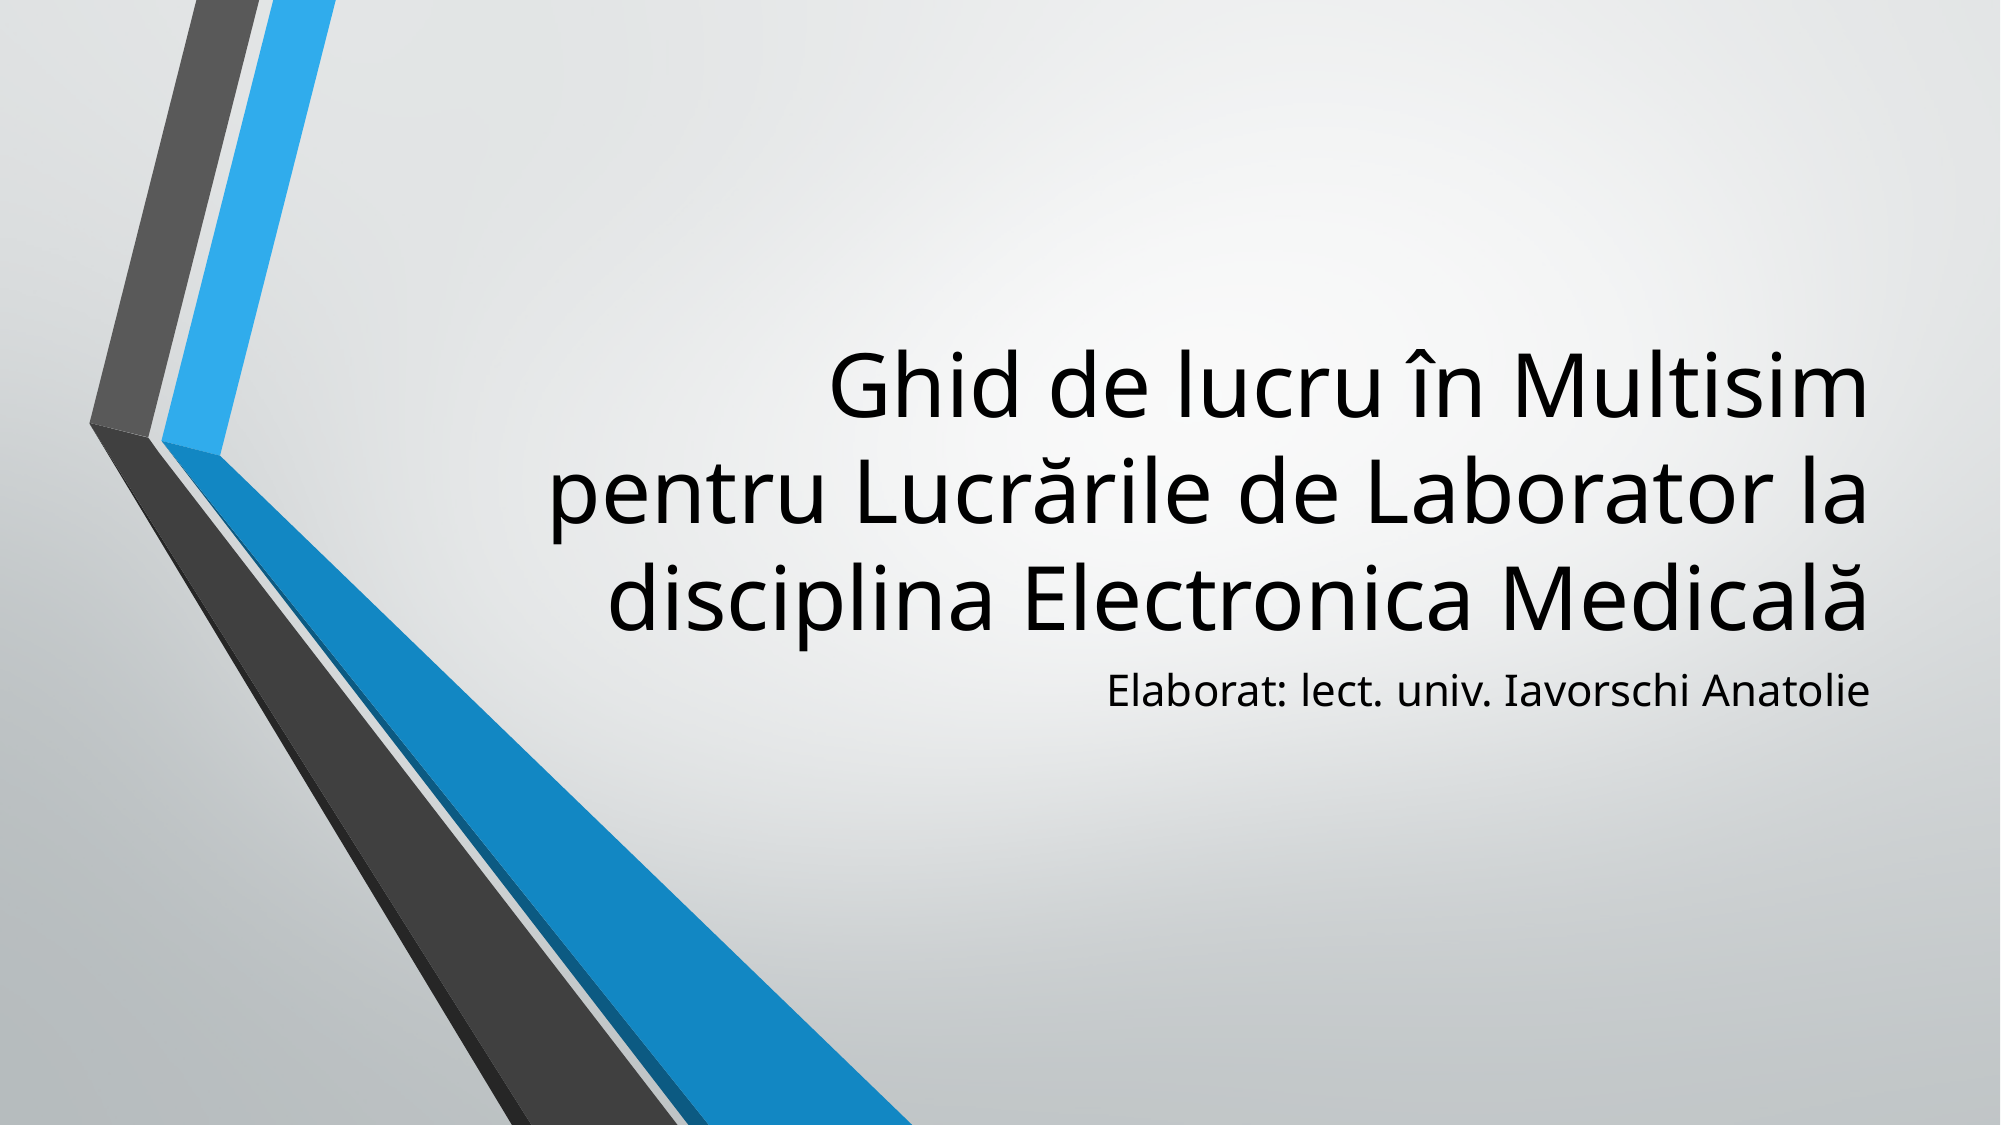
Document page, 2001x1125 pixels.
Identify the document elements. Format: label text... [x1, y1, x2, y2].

title Ghid de lucru în Multisim pentru Lucrările de Laborator la disciplina Electronica Medicală [480, 226, 1887, 656]
subtitle Elaborat: lect. univ. Iavorschi Anatolie [740, 655, 1887, 884]
